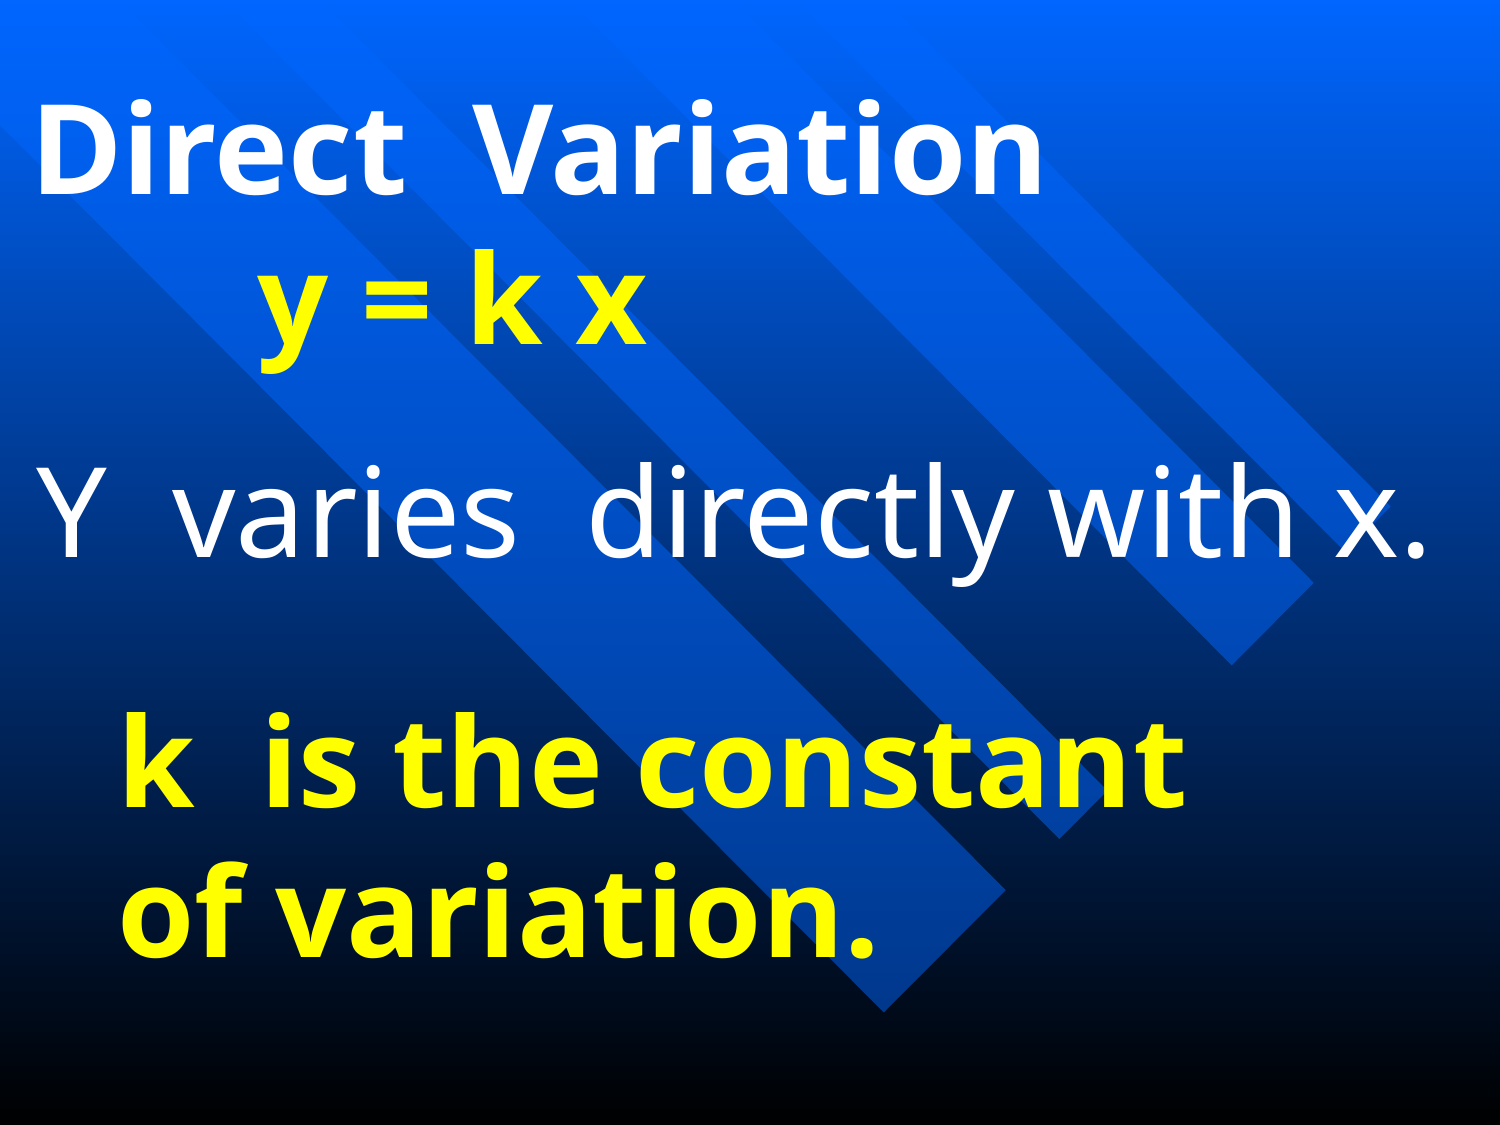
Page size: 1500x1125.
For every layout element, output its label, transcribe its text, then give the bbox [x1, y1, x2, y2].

text_box k is the constant of variation. [102, 675, 1204, 991]
text_box Y varies directly with x. [22, 424, 1449, 590]
text_box Direct Variation y = k x [15, 62, 1065, 378]
